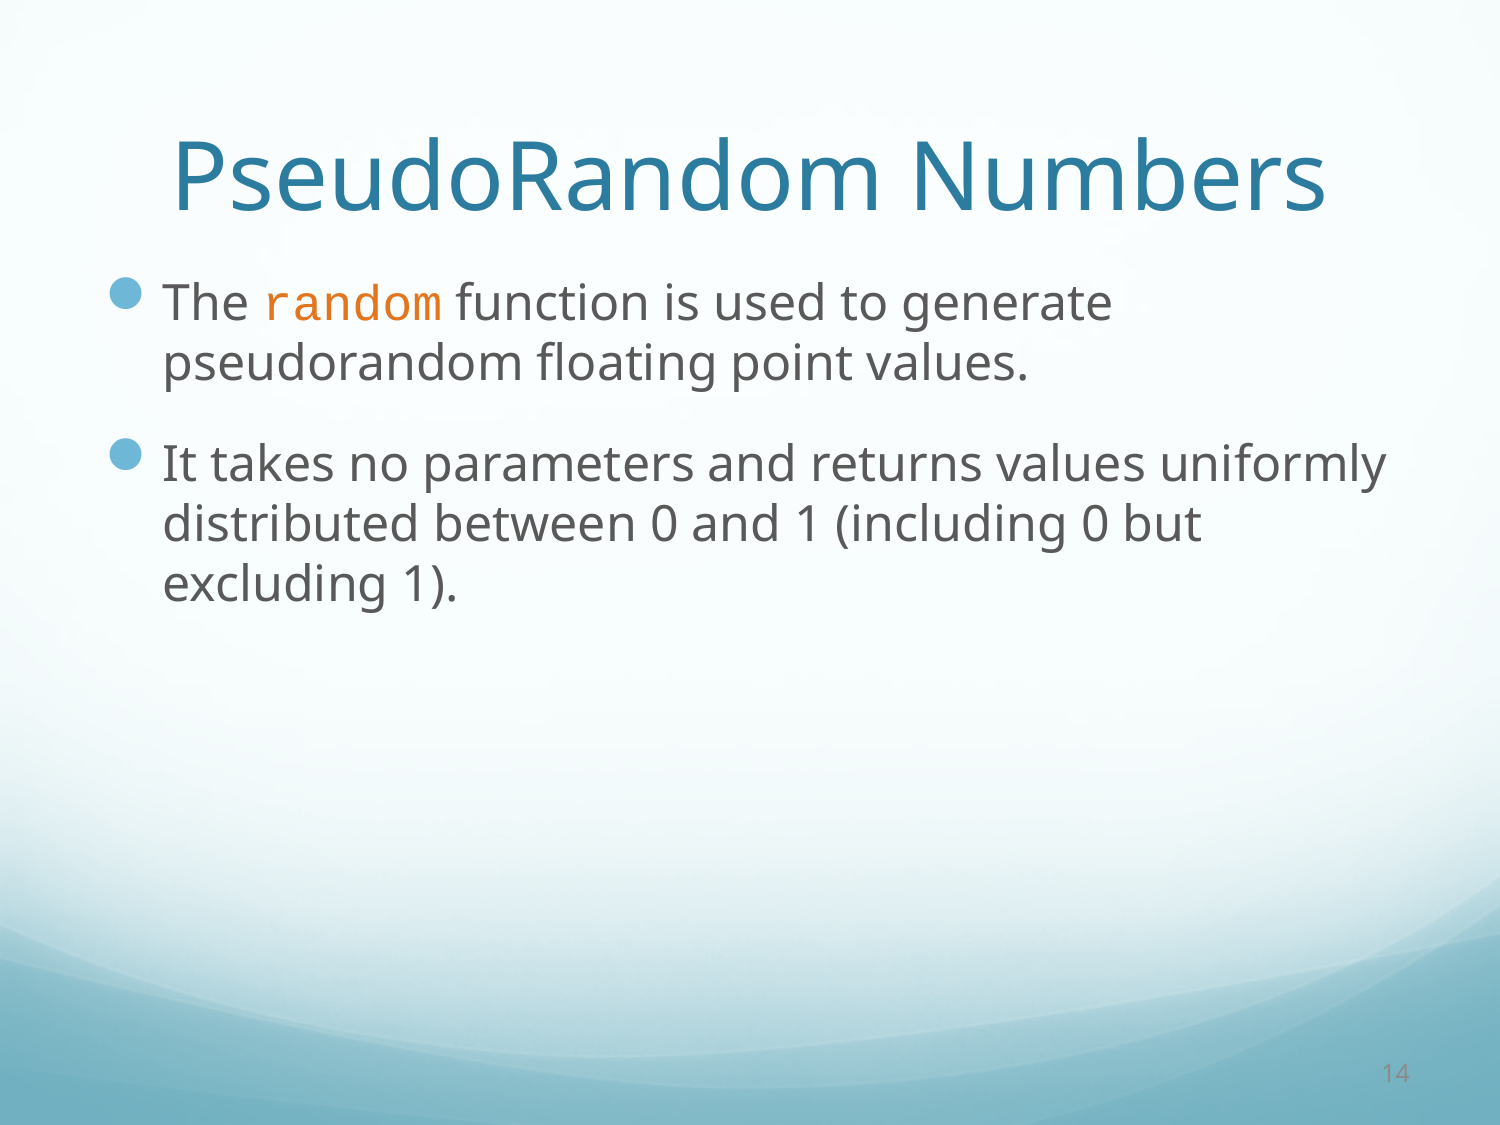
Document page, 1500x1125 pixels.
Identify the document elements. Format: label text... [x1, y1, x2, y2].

title PseudoRandom Numbers [90, 17, 1410, 237]
list The random function is used to generate pseudorandom floating point values. It takes no parameters and returns values uniformly distributed between 0 and 1 (including 0 but excluding 1). [90, 262, 1410, 975]
slide_number 14 [1112, 1037, 1425, 1113]
